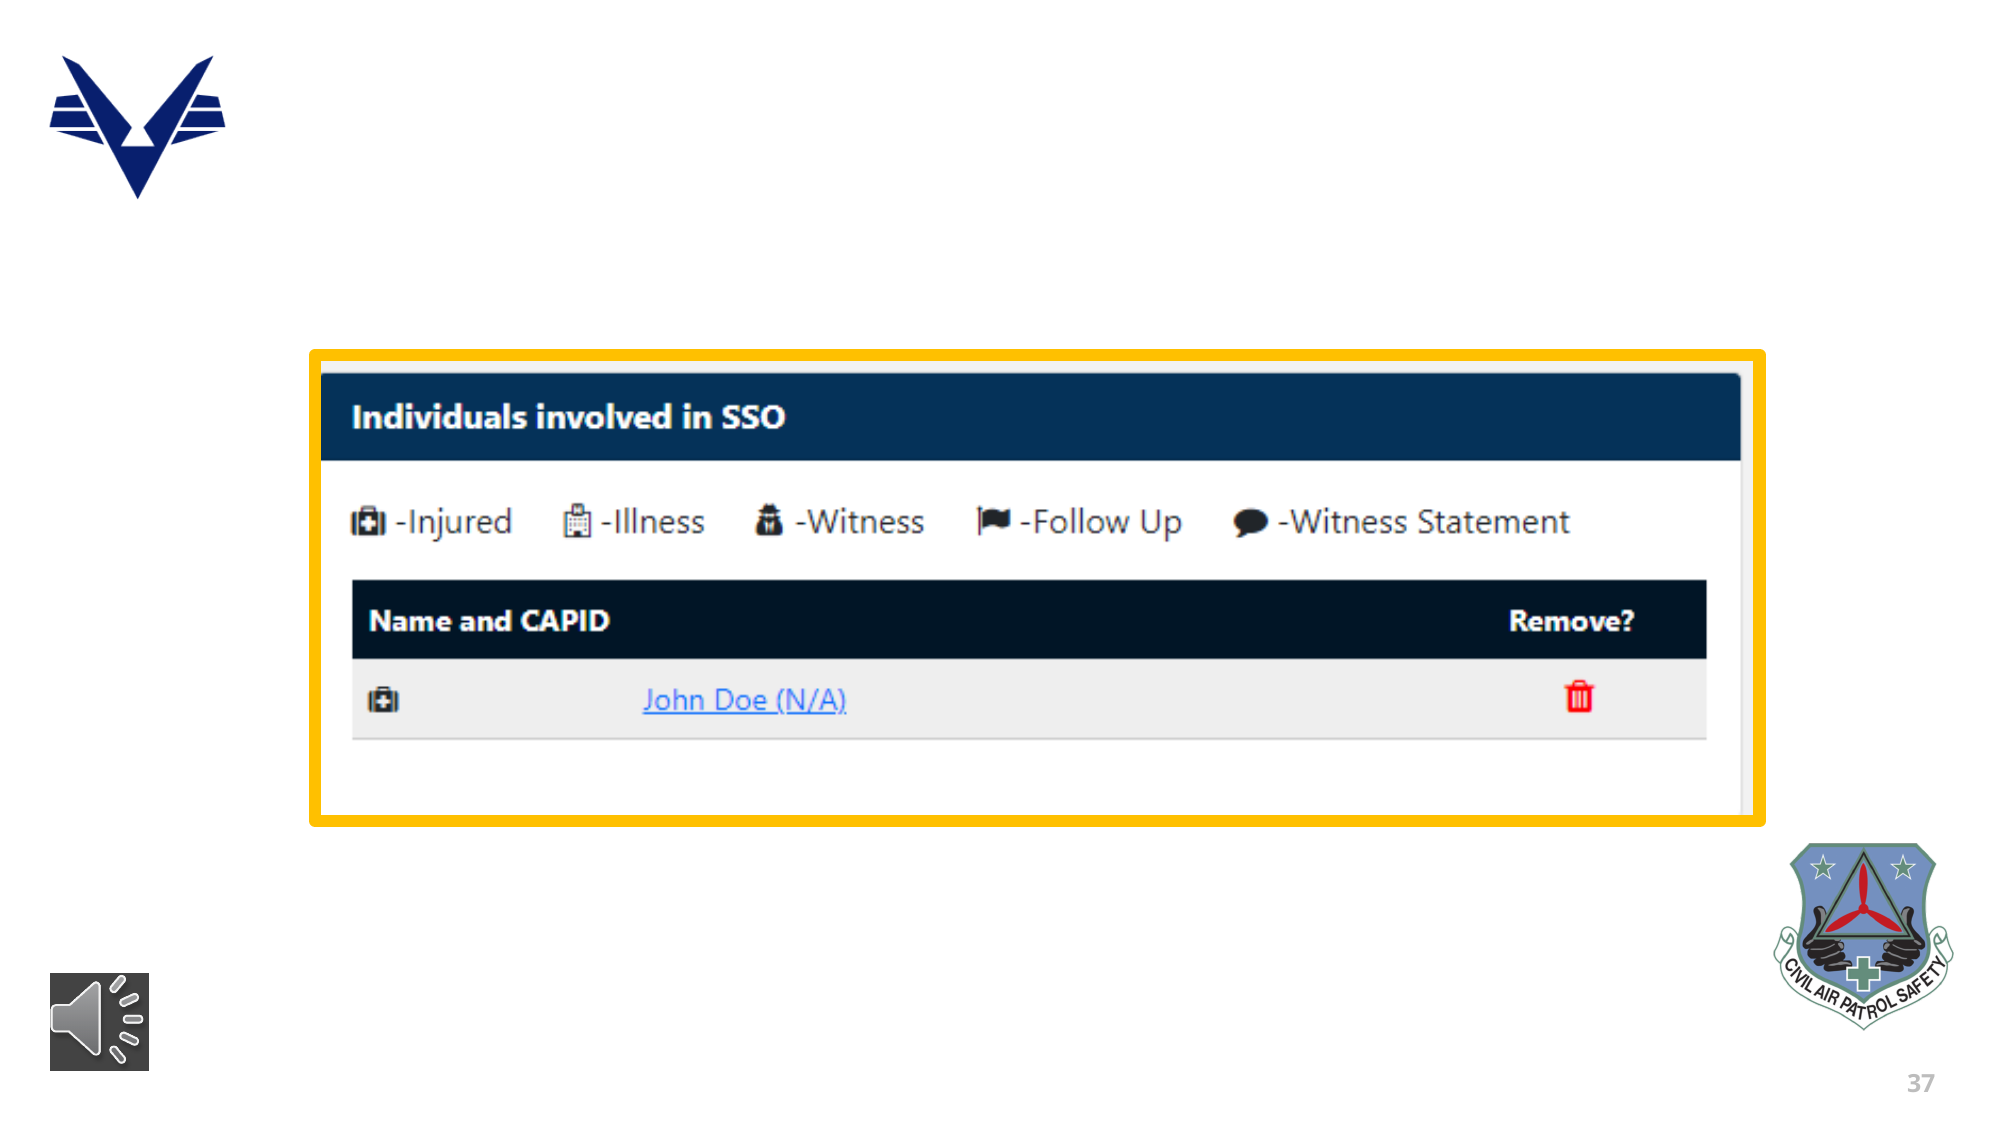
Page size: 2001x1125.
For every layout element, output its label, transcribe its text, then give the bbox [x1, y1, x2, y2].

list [321, 361, 1754, 815]
picture [49, 972, 150, 1073]
picture [1767, 839, 1958, 1031]
picture [41, 43, 234, 207]
slide_number 37 [1861, 1059, 1951, 1113]
